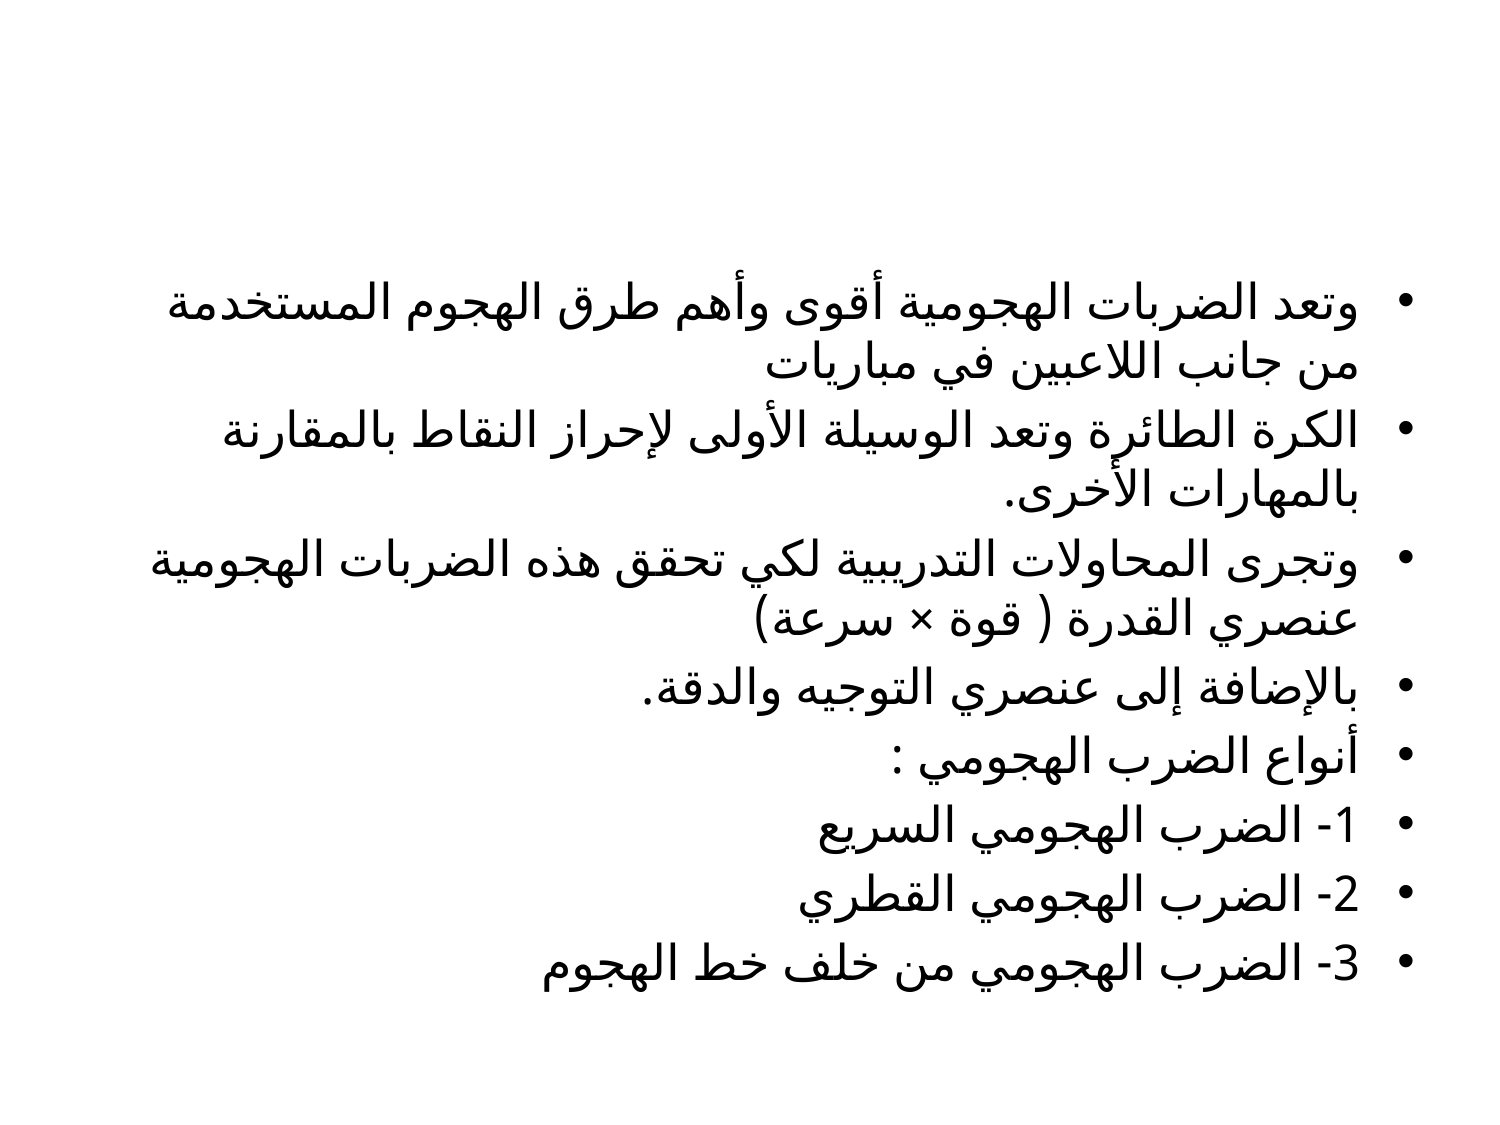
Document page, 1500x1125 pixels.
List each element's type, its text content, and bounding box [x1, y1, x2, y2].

list وتعد الضربات الهجومیة أقوى وأهم طرق الهجوم المستخدمة من جانب اللاعبین في مباریات الكرة الطائرة وتعد الوسیلة الأولى لإحراز النقاط بالمقارنة بالمهارات الأخرى. وتجرى المحاولات التدریبیة لكي تحقق هذه الضربات الهجومیة عنصري القدرة ( قوة × سرعة) بالإضافة إلى عنصري التوجیه والدقة. أنواع الضرب الهجومي : 1- الضرب الهجومي السریع 2- الضرب الهجومي القطري 3- الضرب الهجومي من خلف خط الهجوم [75, 262, 1425, 1005]
